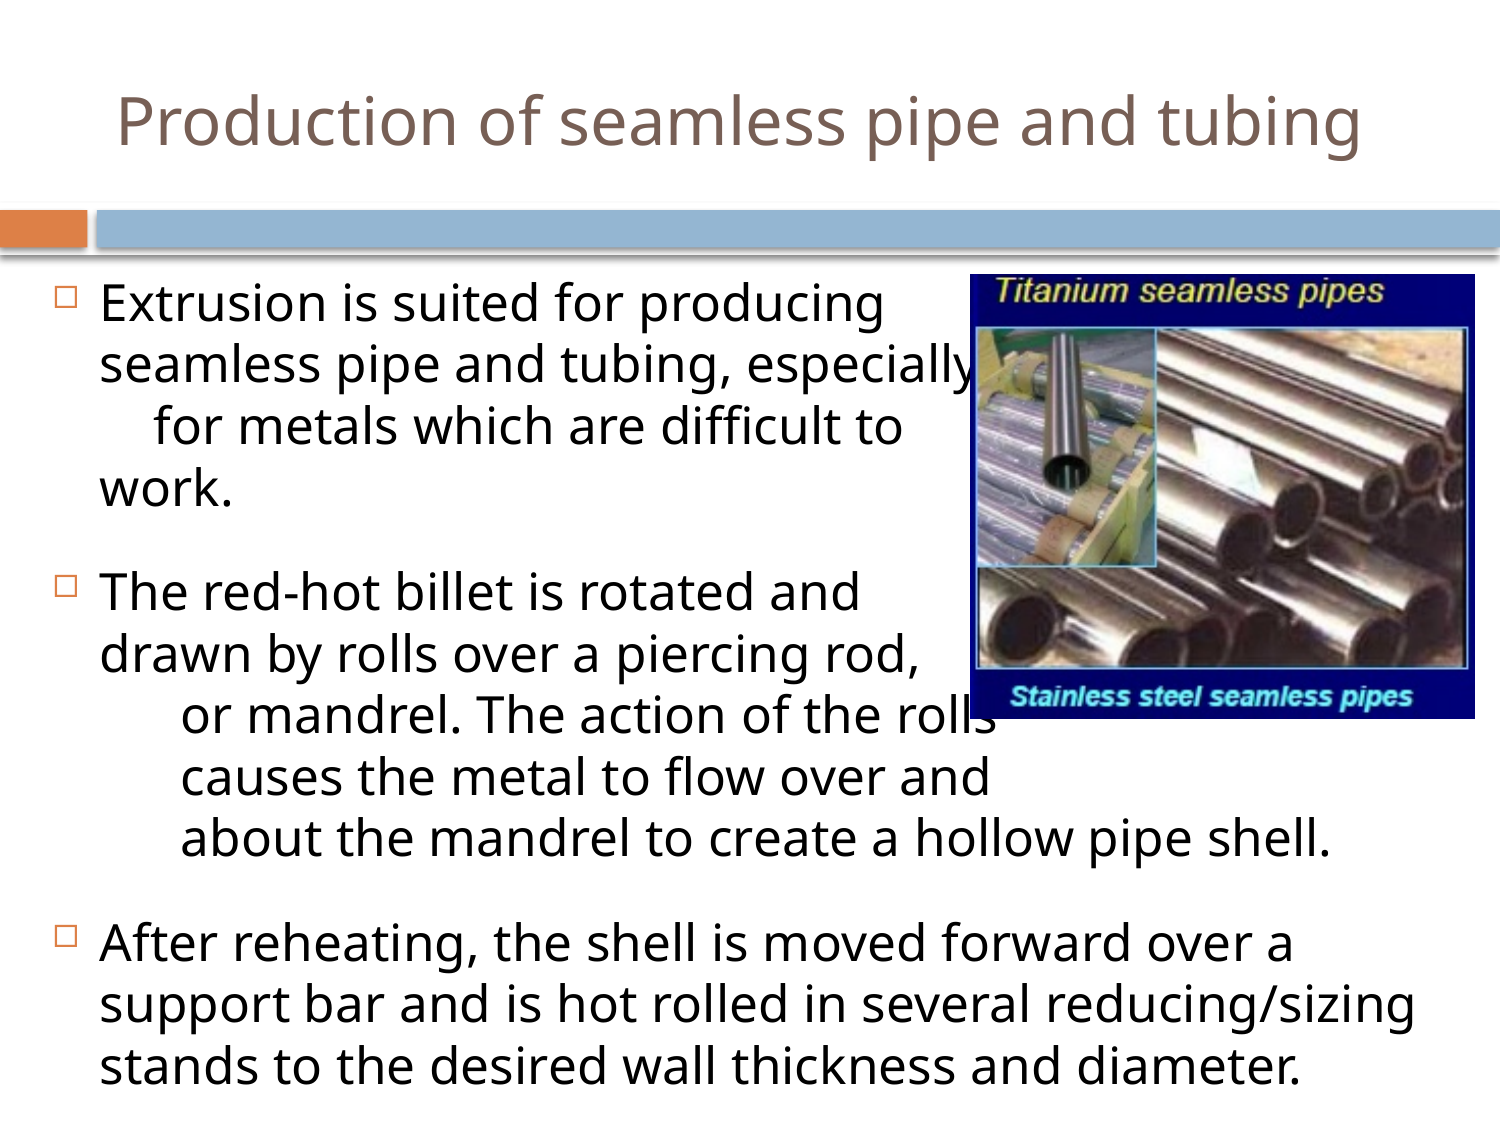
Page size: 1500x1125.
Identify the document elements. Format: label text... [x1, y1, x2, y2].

title Production of seamless pipe and tubing [100, 37, 1438, 200]
list Extrusion is suited for producing seamless pipe and tubing, especially for metals which are difficult to work. The red-hot billet is rotated and drawn by rolls over a piercing rod, or mandrel. The action of the rolls causes the metal to flow over and about the mandrel to create a hollow pipe shell. After reheating, the shell is moved forward over a support bar and is hot rolled in several reducing/sizing stands to the desired wall thickness and diameter. [37, 262, 1438, 1125]
picture [970, 274, 1476, 719]
